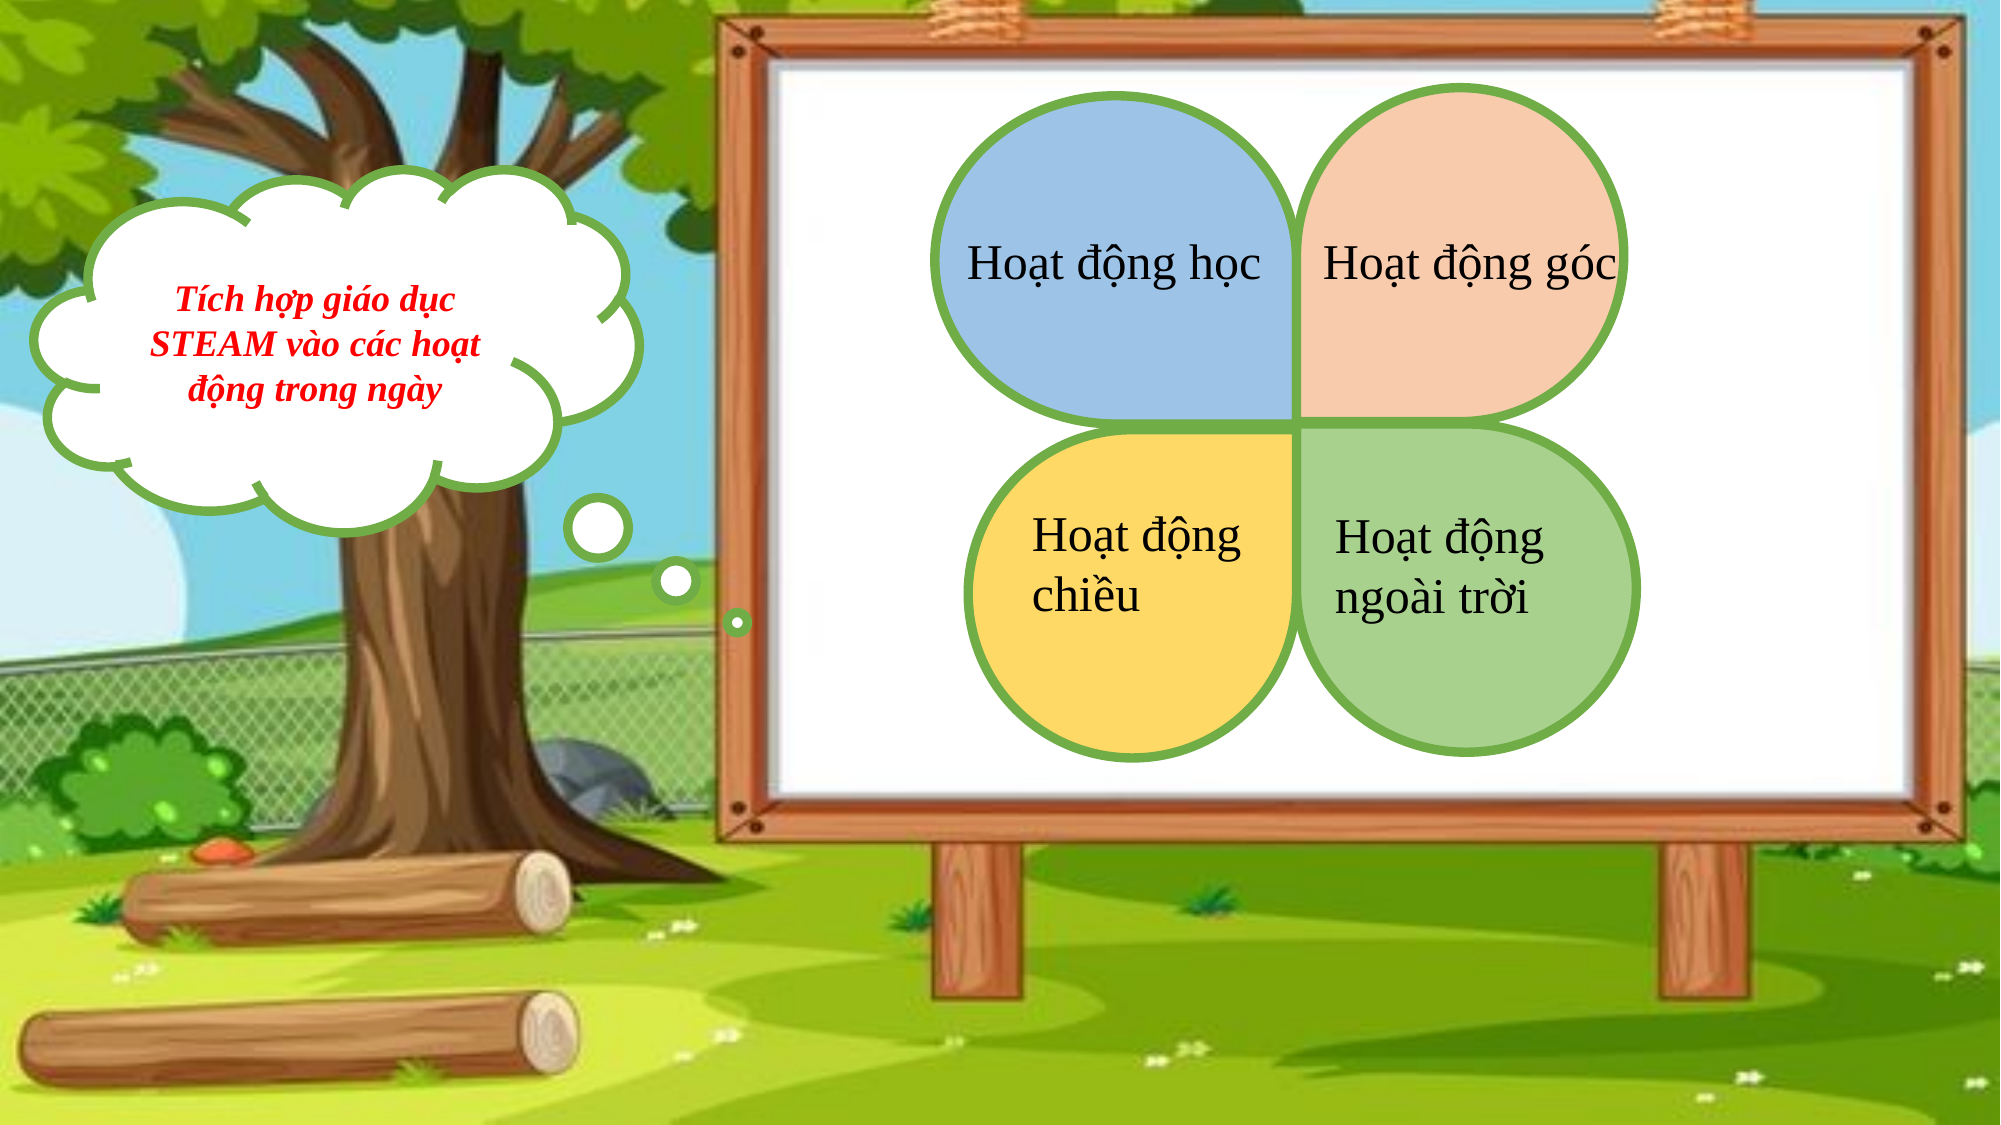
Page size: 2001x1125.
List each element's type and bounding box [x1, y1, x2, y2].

list [0, 0, 2000, 1125]
